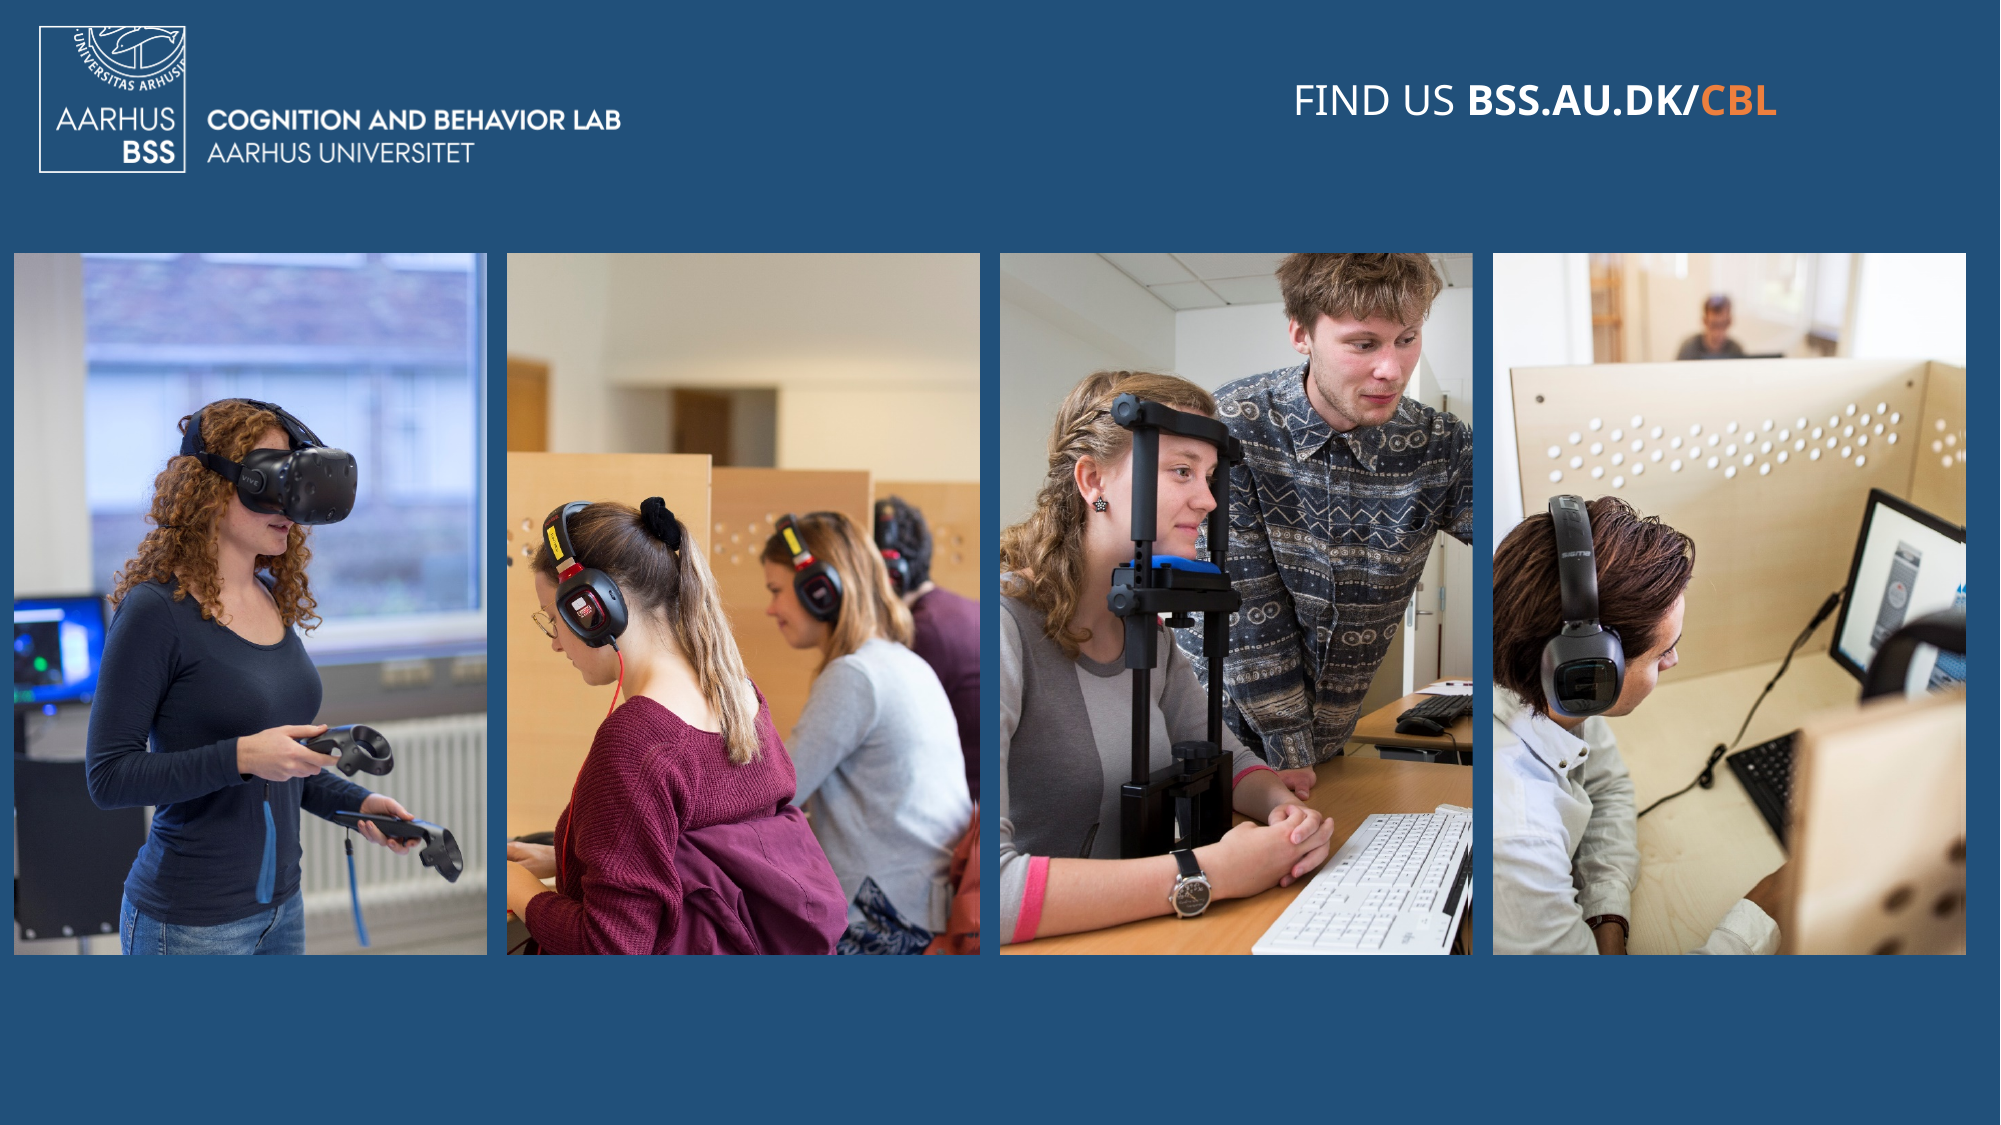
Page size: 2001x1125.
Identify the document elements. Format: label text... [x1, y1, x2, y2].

picture [506, 253, 980, 956]
picture [14, 253, 487, 955]
picture [1000, 253, 1473, 955]
picture [39, 25, 621, 173]
picture [1493, 253, 1966, 955]
text_box FIND US BSS.AU.DK/CBL [1278, 66, 2000, 132]
